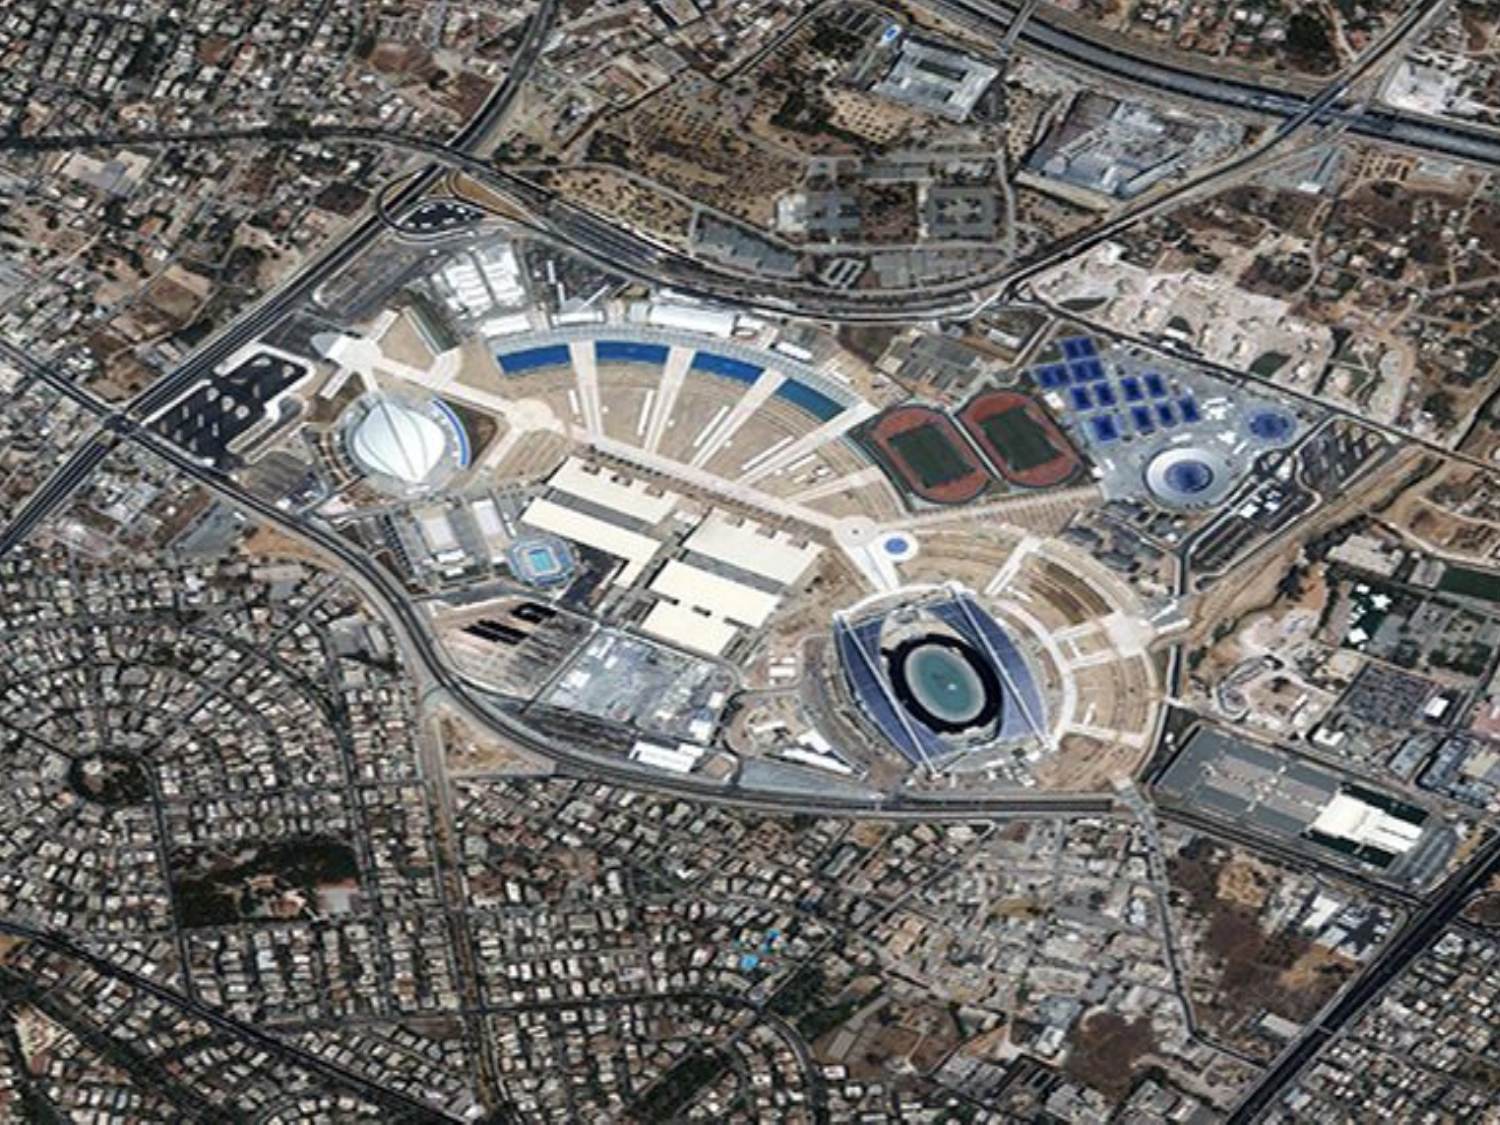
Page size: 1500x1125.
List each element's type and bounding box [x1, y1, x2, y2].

list [0, 0, 1500, 1125]
